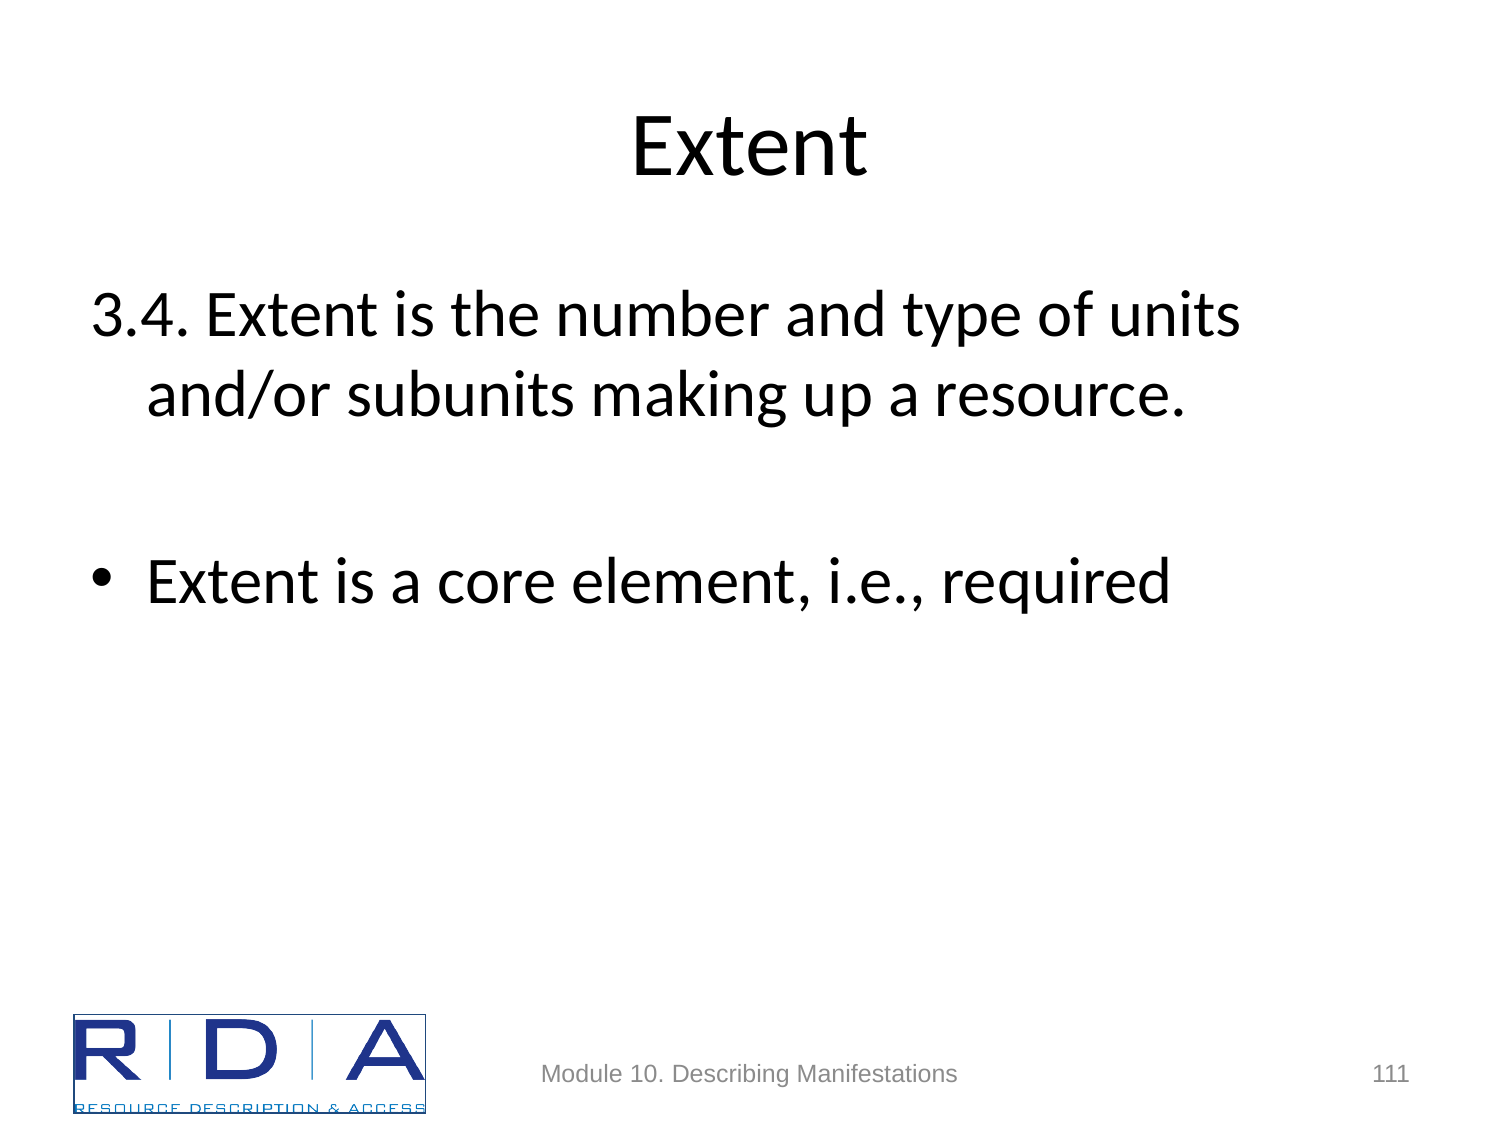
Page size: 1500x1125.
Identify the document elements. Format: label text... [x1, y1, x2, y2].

footer Module 10. Describing Manifestations [512, 1042, 988, 1103]
list 3.4. Extent is the number and type of units and/or subunits making up a resource. Extent is a core element, i.e., required [75, 262, 1425, 1005]
slide_number 111 [1074, 1042, 1425, 1103]
title Extent [75, 45, 1425, 233]
picture [75, 1015, 425, 1112]
